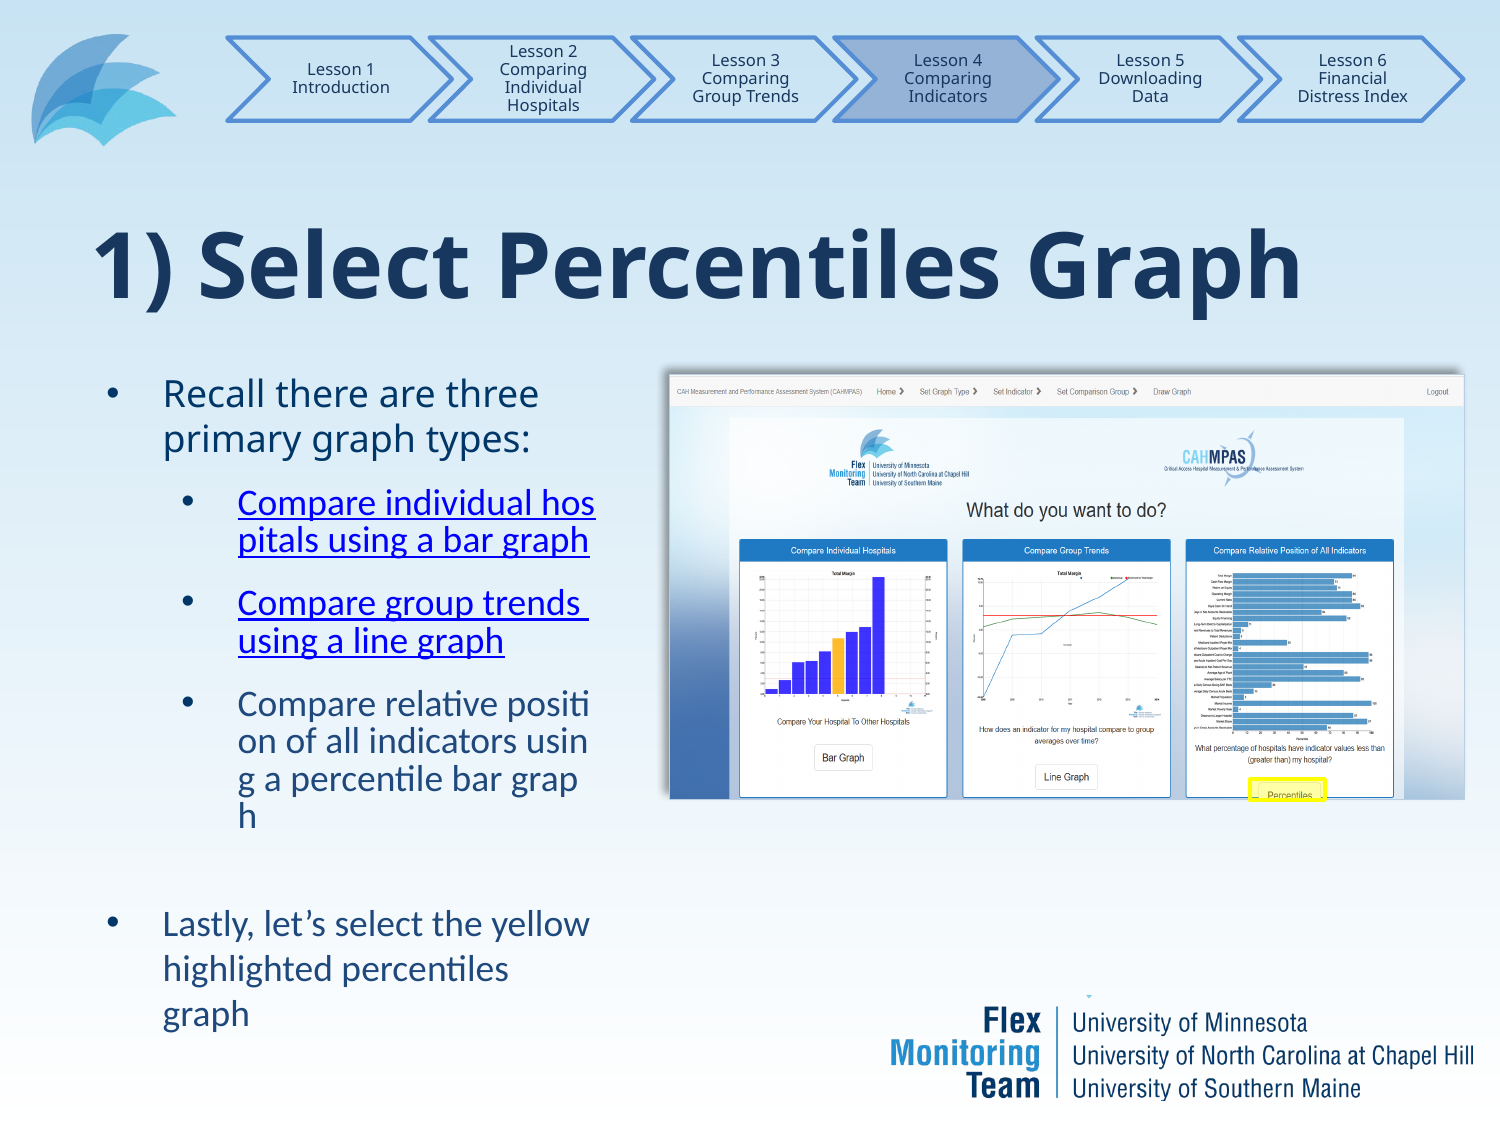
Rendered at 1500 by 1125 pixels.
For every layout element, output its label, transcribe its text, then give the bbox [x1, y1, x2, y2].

text_box Recall there are three primary graph types: Compare individual hospitals using a bar graph Compare group trends using a line graph Compare relative position of all indicators using a percentile bar graph Lastly, let’s select the yellow highlighted percentiles graph [89, 362, 613, 855]
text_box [226, 37, 1465, 122]
text_box 1) Select Percentiles Graph [88, 205, 1313, 318]
picture [0, 0, 1500, 1125]
